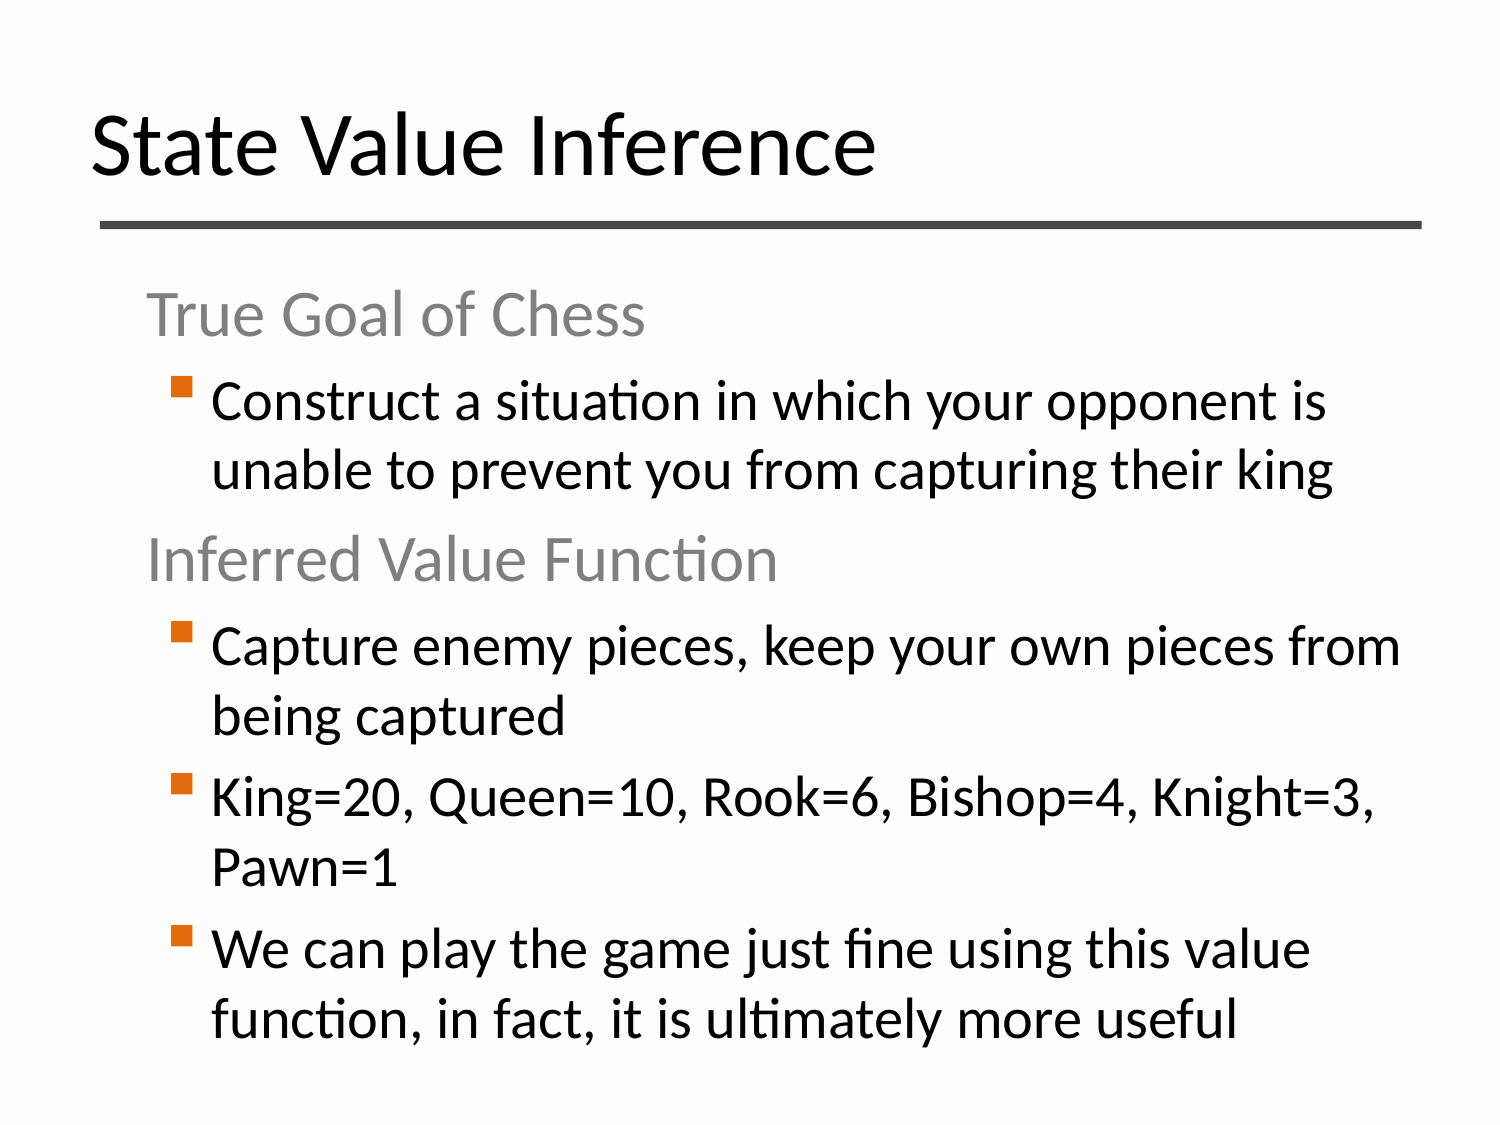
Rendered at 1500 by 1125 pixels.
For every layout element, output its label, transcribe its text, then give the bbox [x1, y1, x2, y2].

title State Value Inference [75, 45, 1425, 233]
list True Goal of Chess Construct a situation in which your opponent is unable to prevent you from capturing their king Inferred Value Function Capture enemy pieces, keep your own pieces from being captured King=20, Queen=10, Rook=6, Bishop=4, Knight=3, Pawn=1 We can play the game just fine using this value function, in fact, it is ultimately more useful [75, 262, 1425, 1125]
